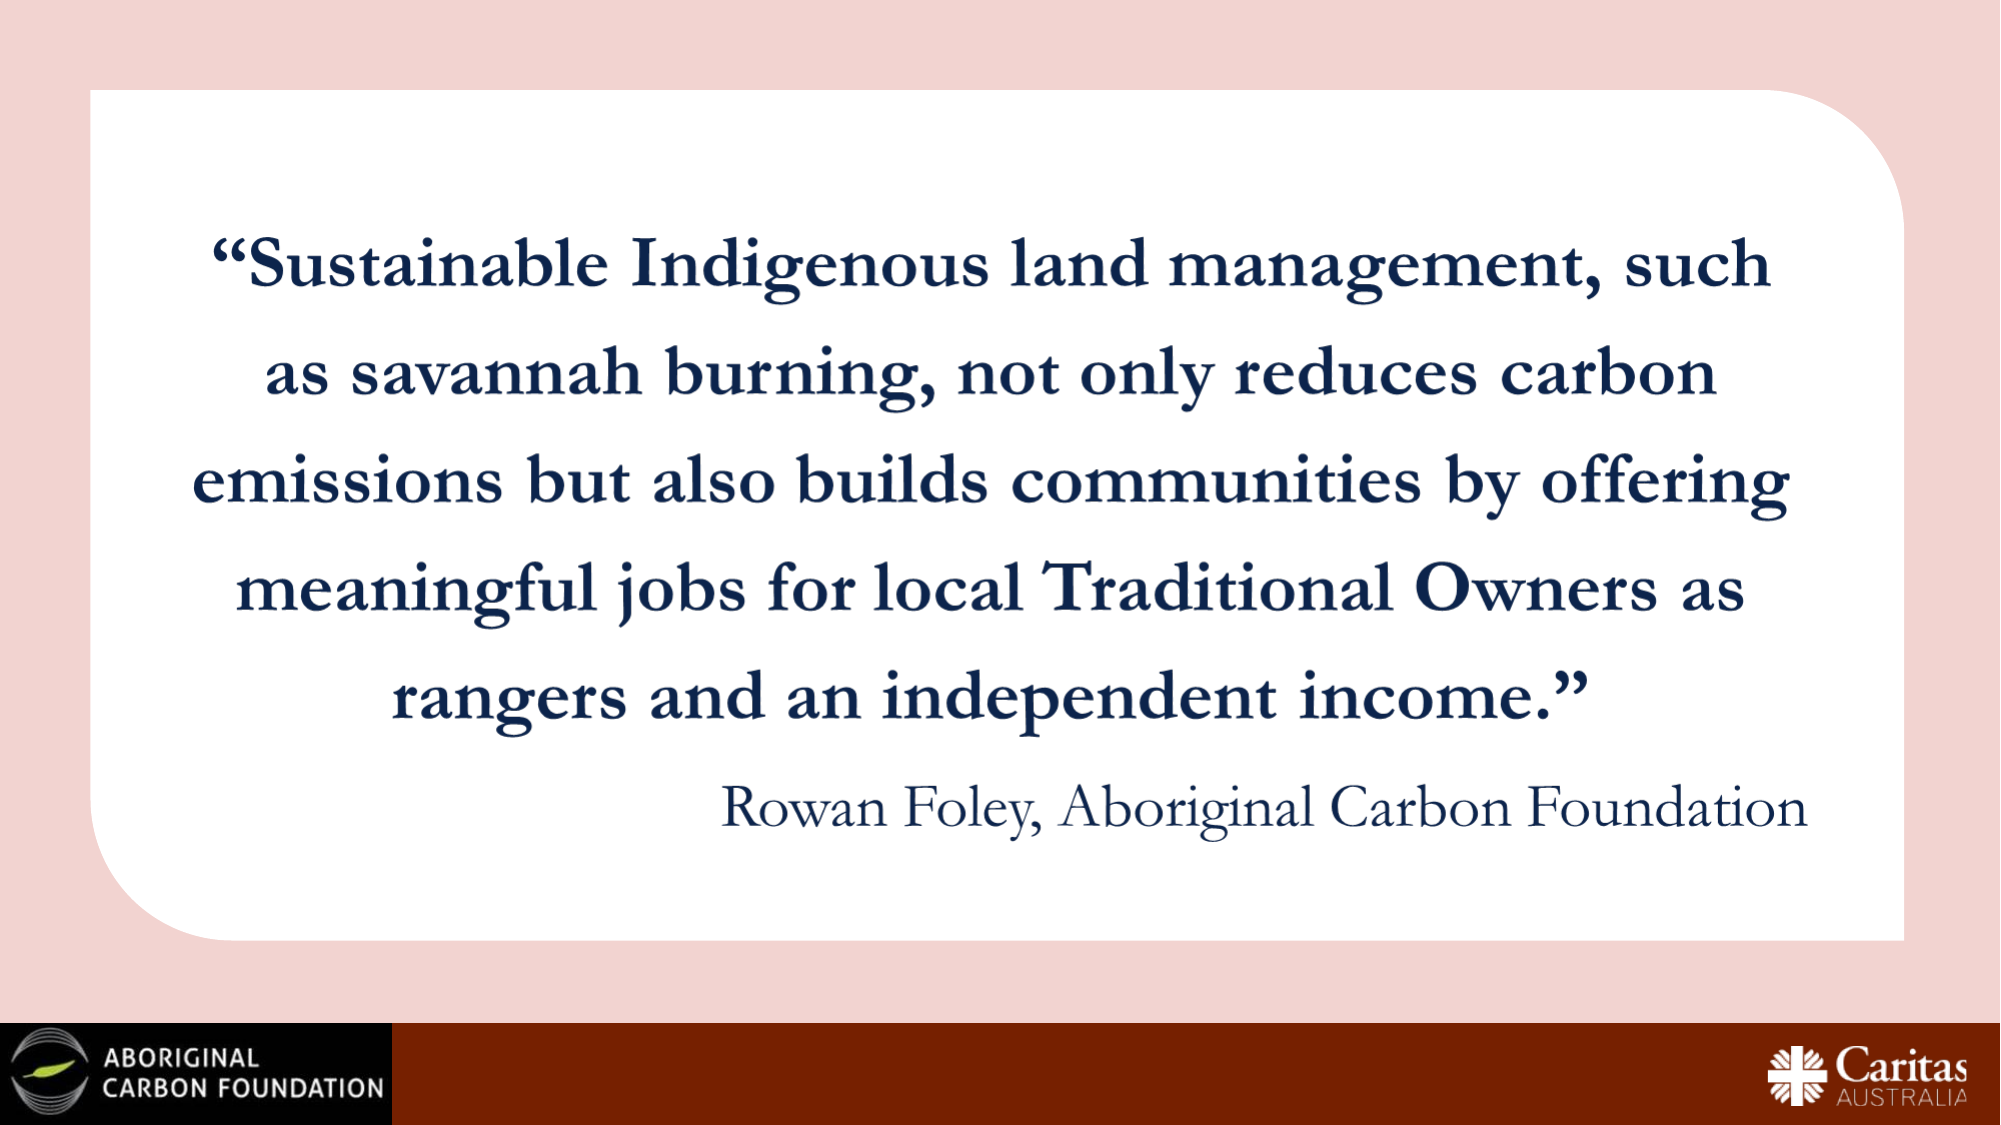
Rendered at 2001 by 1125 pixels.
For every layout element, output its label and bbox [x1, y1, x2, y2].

picture [0, 1023, 392, 1125]
picture [146, 137, 1854, 910]
